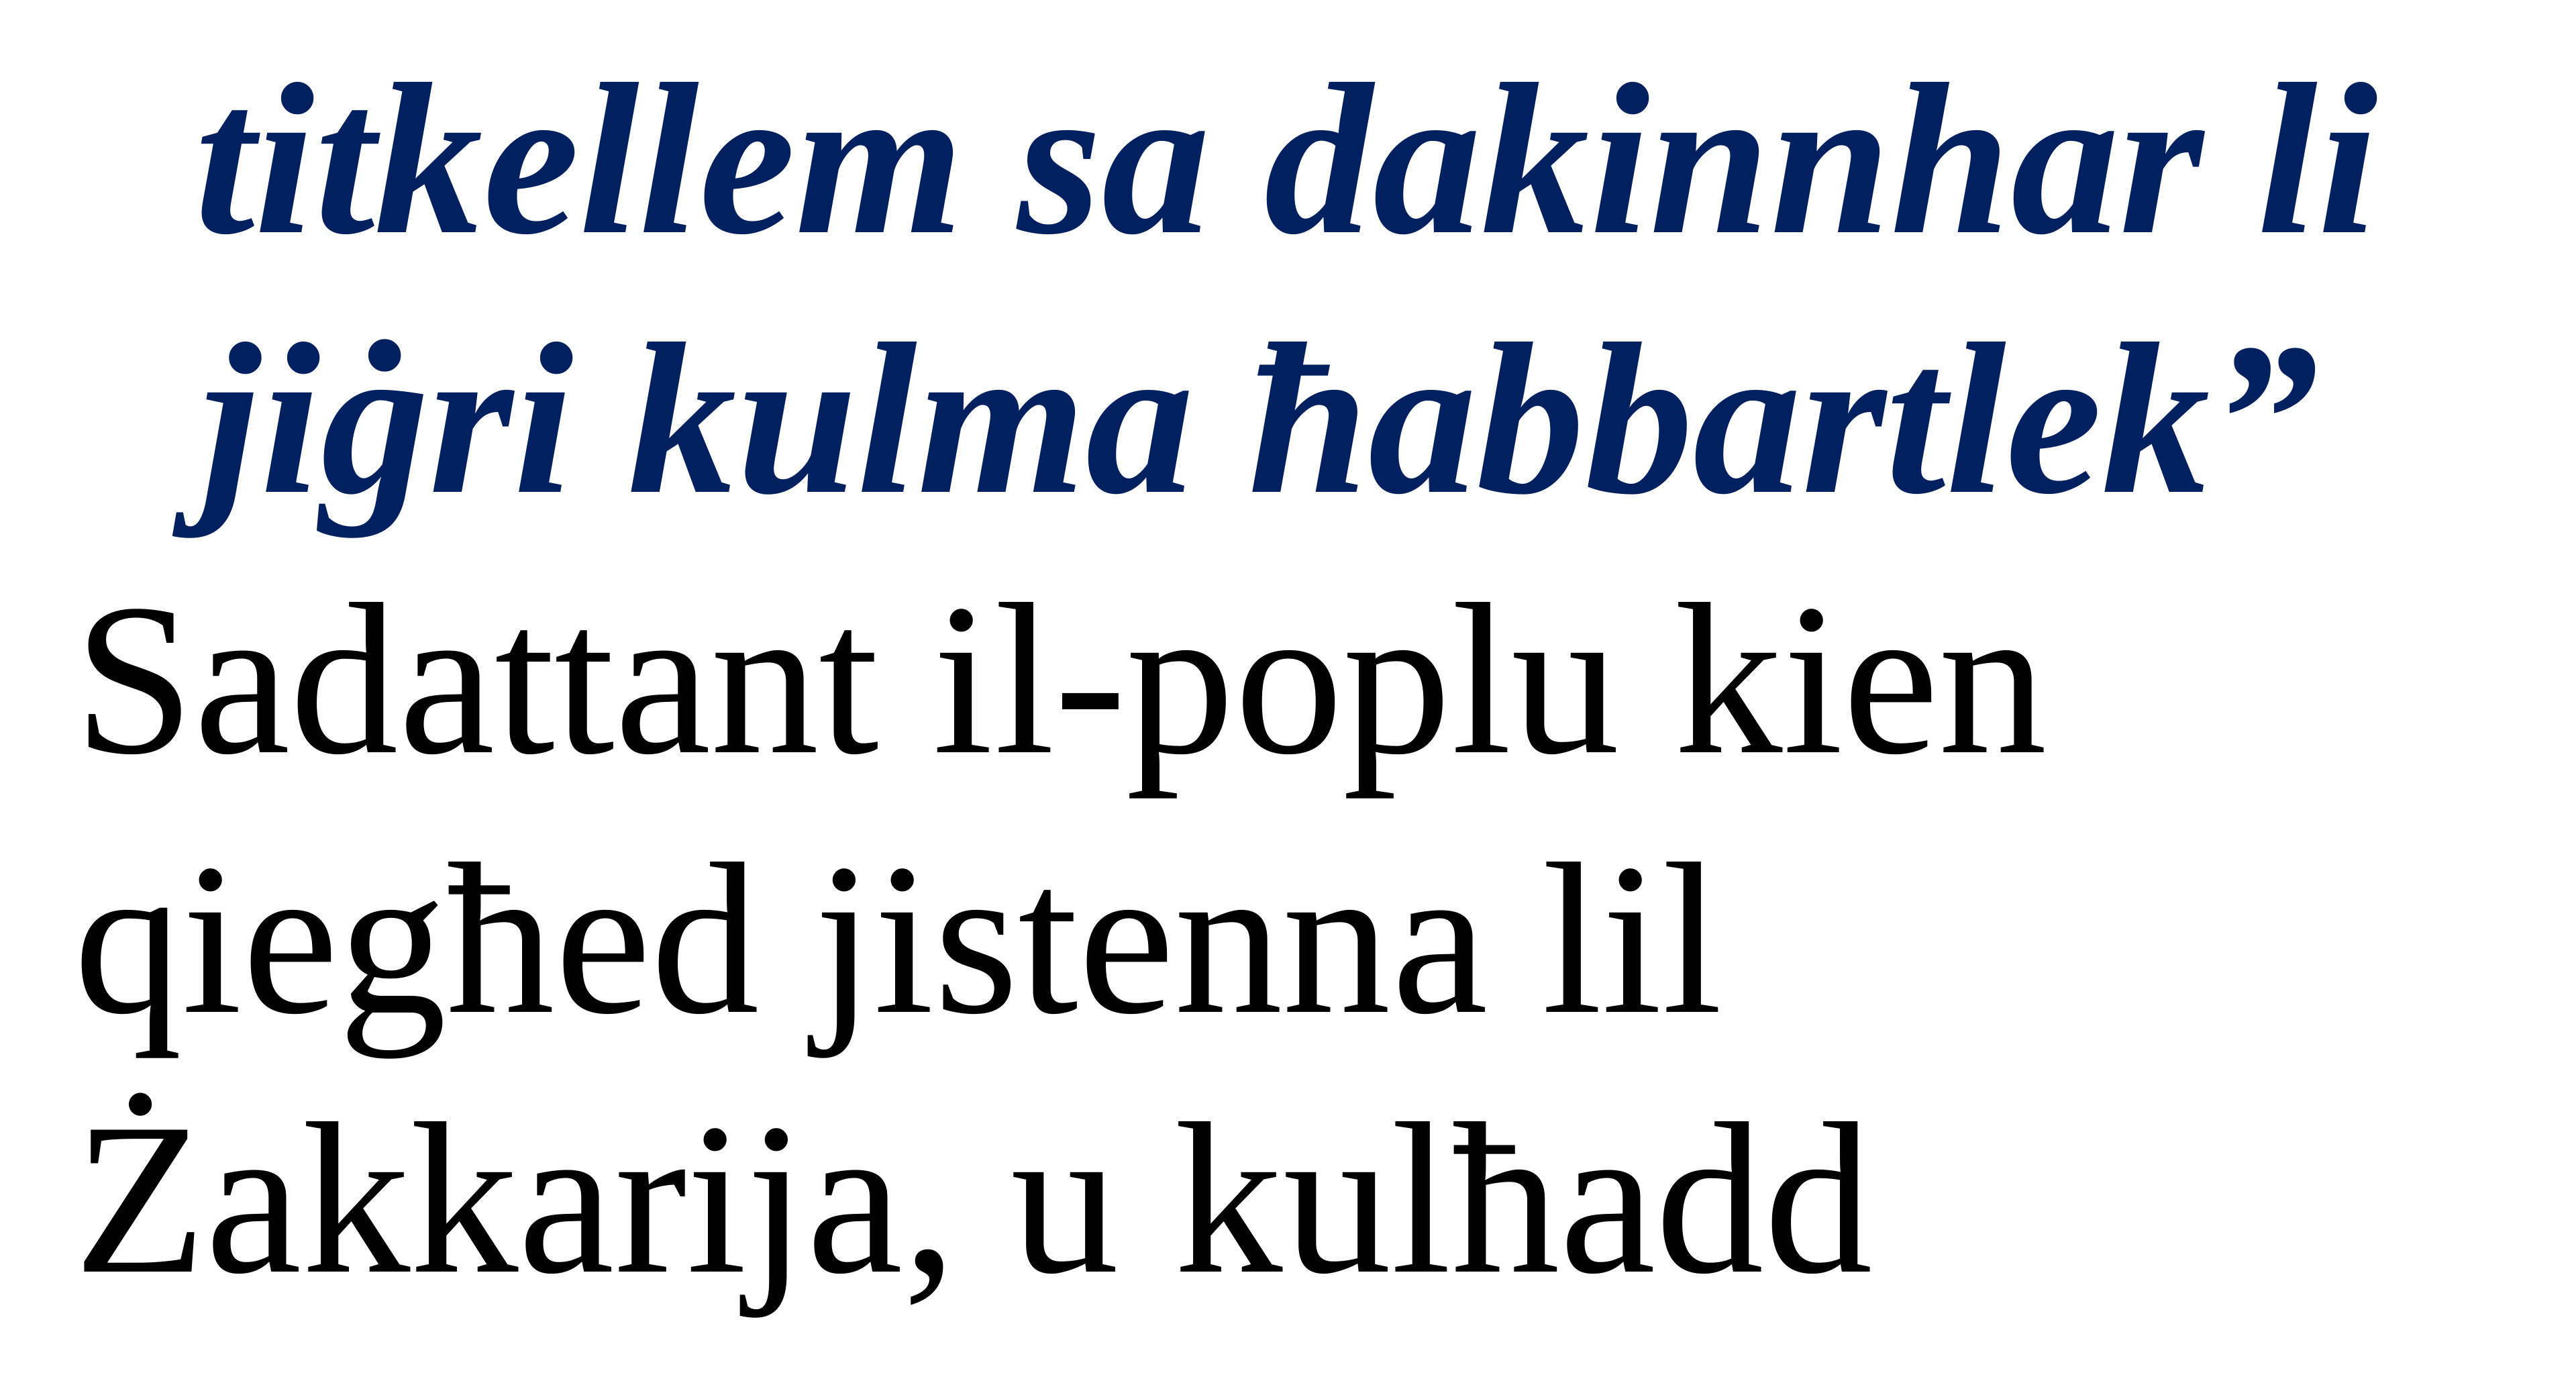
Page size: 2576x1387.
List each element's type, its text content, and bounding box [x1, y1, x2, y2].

text_box titkellem sa dakinnhar li jiġri kulma ħabbartlek” Sadattant il-poplu kien qiegħed jistenna lil Żakkarija, u kulħadd [50, 3, 2526, 1327]
